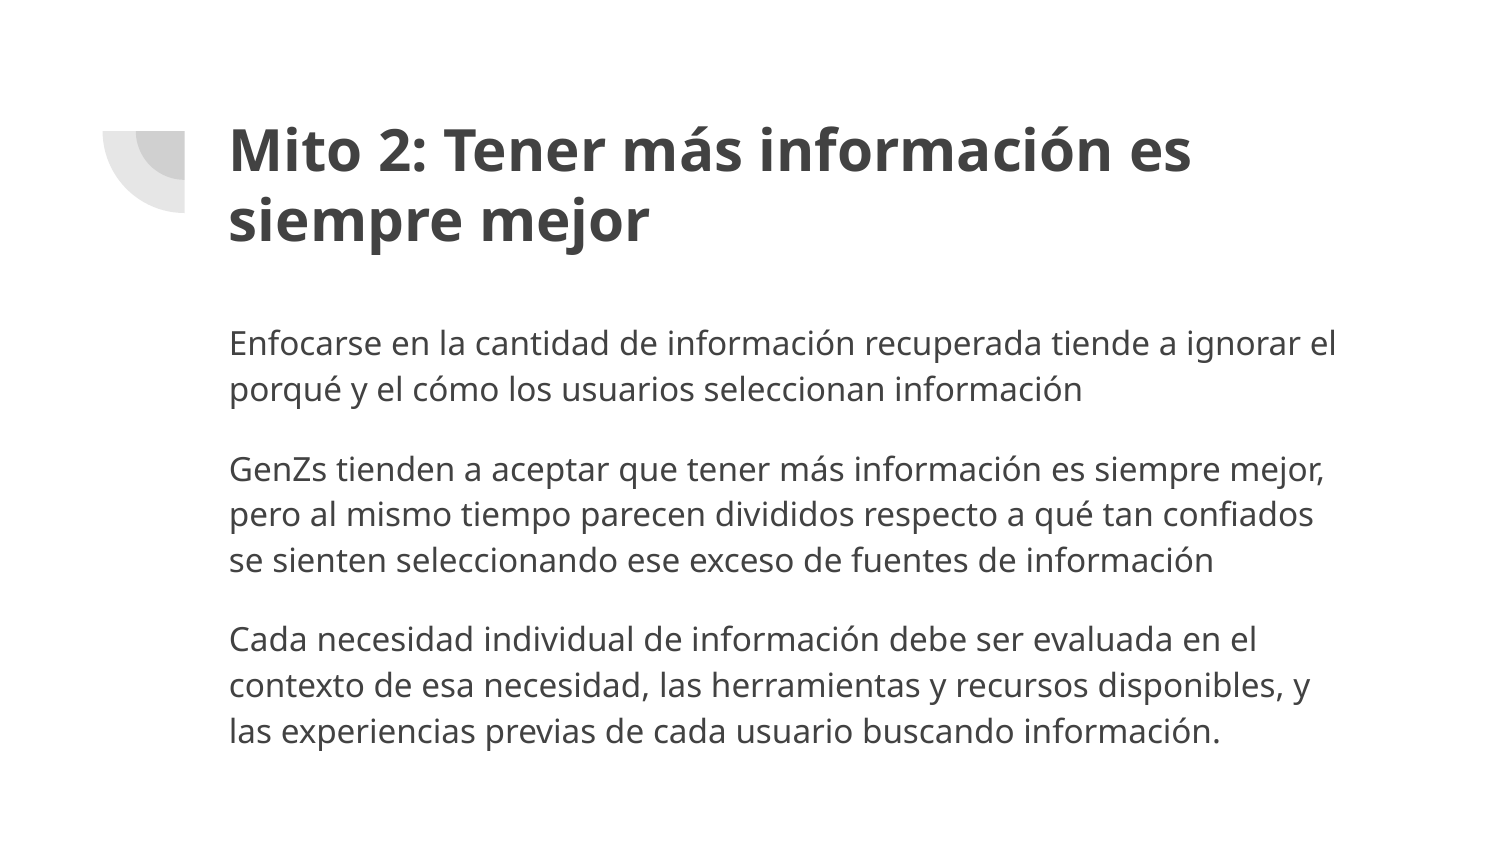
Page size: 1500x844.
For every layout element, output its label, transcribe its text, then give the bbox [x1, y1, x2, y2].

title Mito 2: Tener más información es siempre mejor [213, 98, 1368, 263]
list Enfocarse en la cantidad de información recuperada tiende a ignorar el porqué y el cómo los usuarios seleccionan información GenZs tienden a aceptar que tener más información es siempre mejor, pero al mismo tiempo parecen divididos respecto a qué tan confiados se sienten seleccionando ese exceso de fuentes de información Cada necesidad individual de información debe ser evaluada en el contexto de esa necesidad, las herramientas y recursos disponibles, y las experiencias previas de cada usuario buscando información. [213, 301, 1368, 769]
